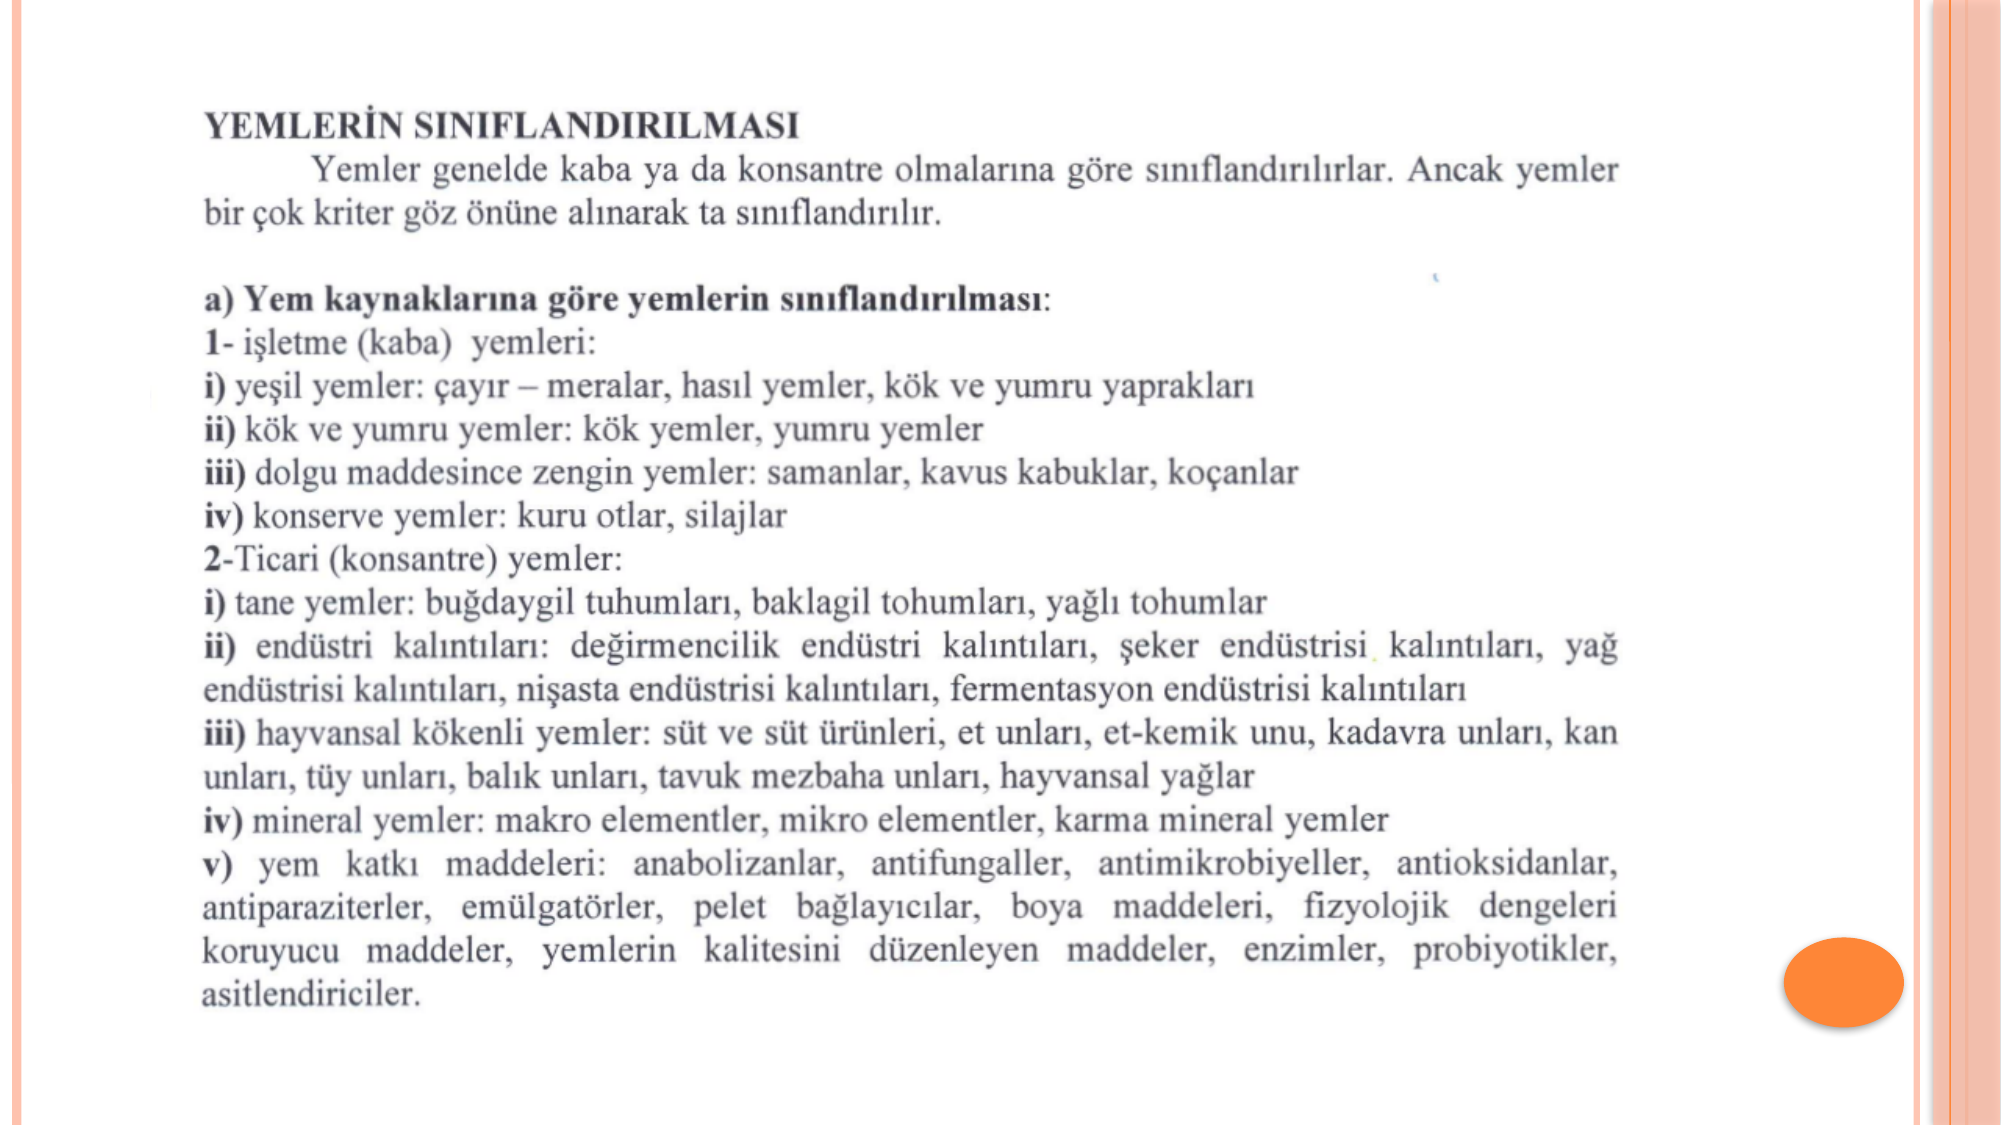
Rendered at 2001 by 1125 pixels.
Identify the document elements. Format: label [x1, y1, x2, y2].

picture [150, 98, 1727, 1023]
